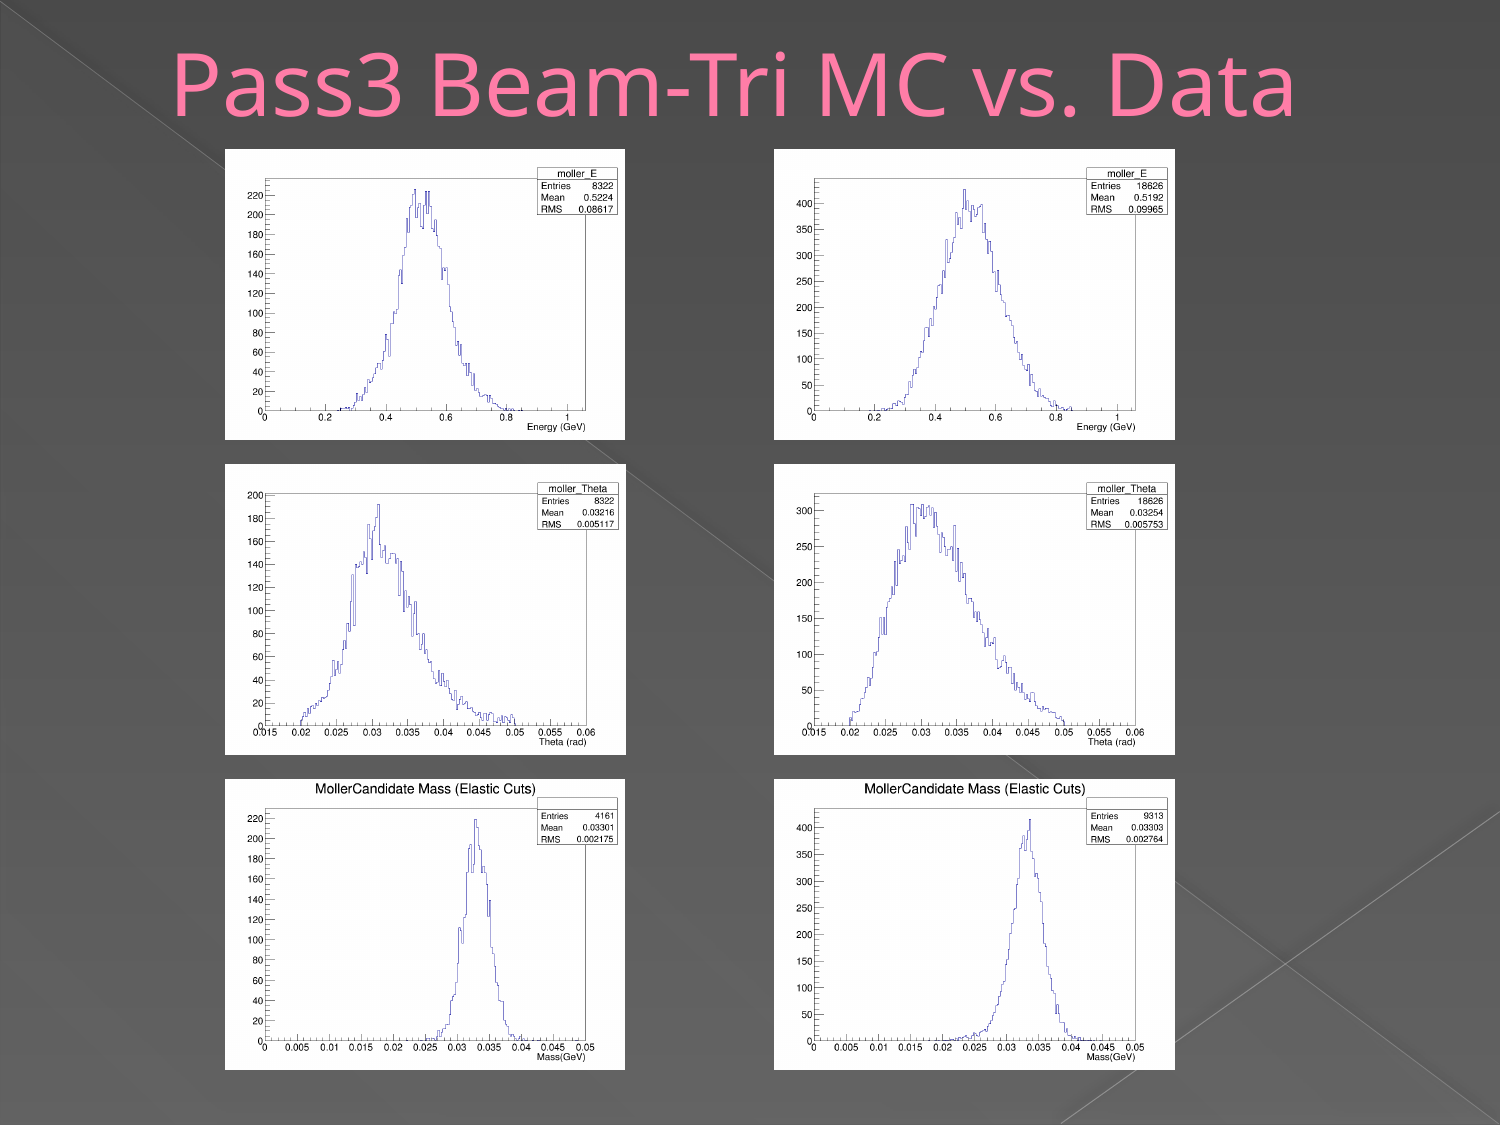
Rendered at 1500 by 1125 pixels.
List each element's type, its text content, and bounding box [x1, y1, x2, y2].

picture [774, 779, 1176, 1070]
picture [224, 149, 626, 441]
title Pass3 Beam-Tri MC vs. Data [75, 12, 1425, 125]
picture [225, 464, 626, 756]
picture [224, 779, 626, 1070]
picture [774, 149, 1176, 441]
picture [774, 464, 1176, 756]
list [75, 125, 1425, 1059]
